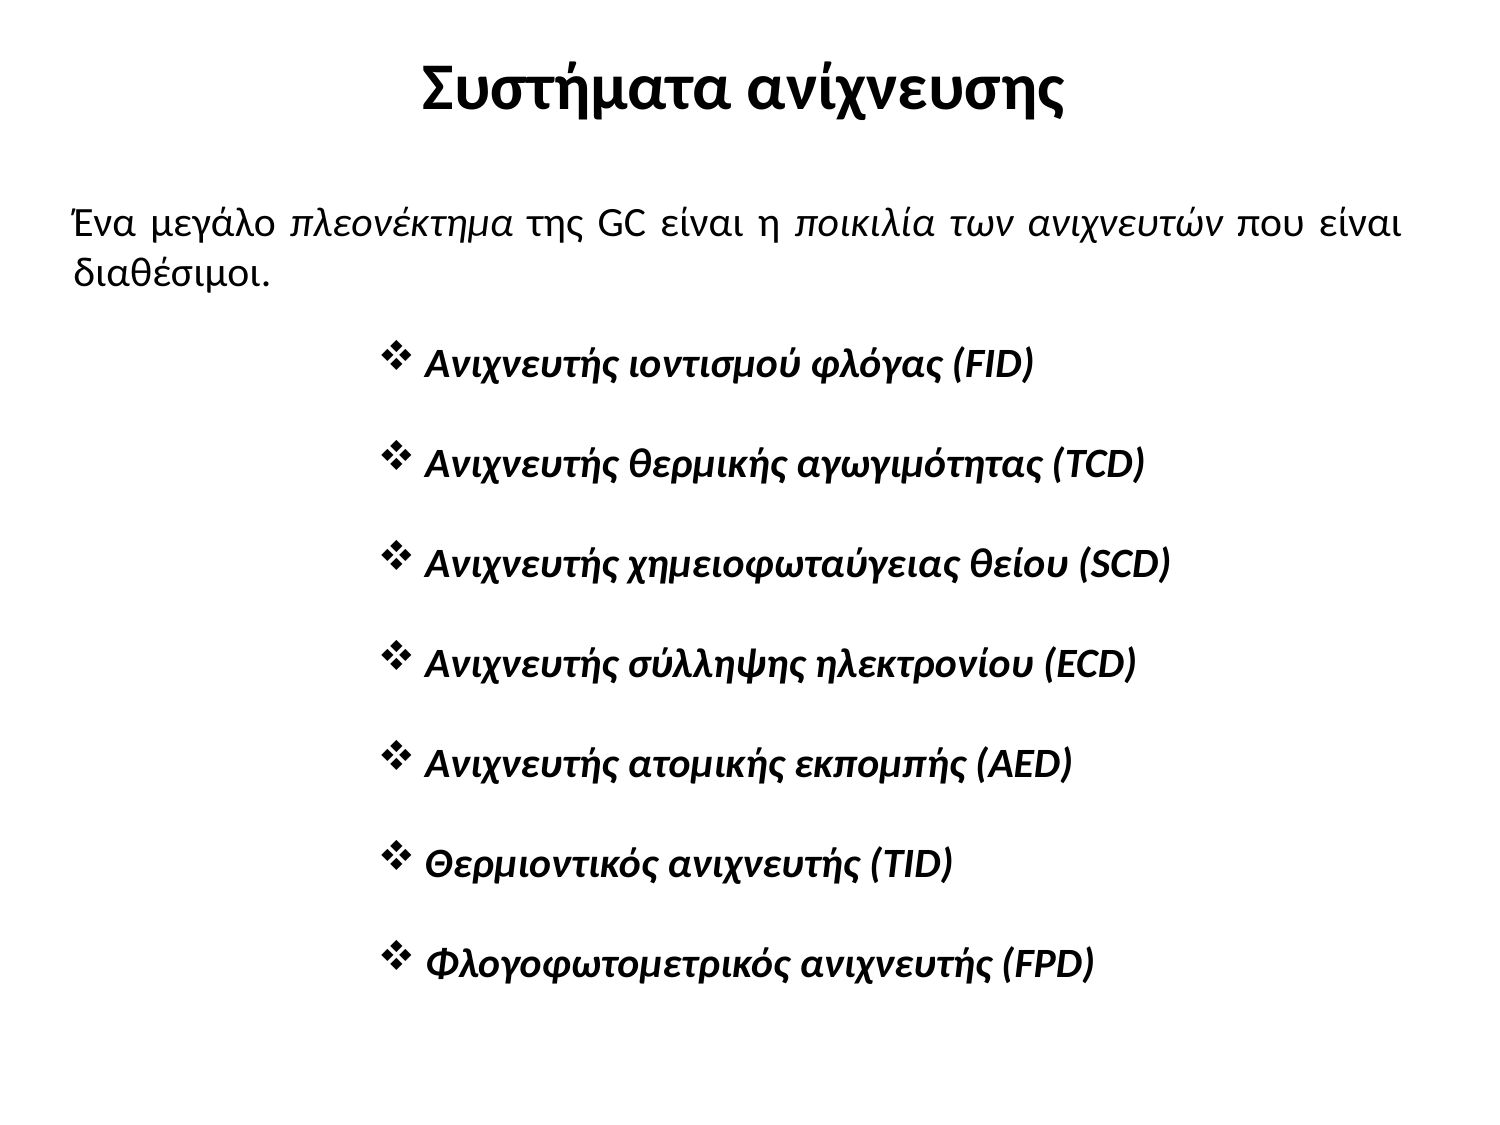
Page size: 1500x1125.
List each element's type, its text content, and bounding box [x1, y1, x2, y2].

text_box Ανιχνευτής ιοντισμού φλόγας (FID) Ανιχνευτής θερμικής αγωγιμότητας (TCD) Ανιχνευτής χημειοφωταύγειας θείου (SCD) Ανιχνευτής σύλληψης ηλεκτρονίου (ECD) Ανιχνευτής ατομικής εκπομπής (AED) Θερμιοντικός ανιχνευτής (TID) Φλογοφωτομετρικός ανιχνευτής (FPD) [363, 328, 1191, 994]
text_box Συστήματα ανίχνευσης [175, 35, 1313, 130]
text_box Ένα μεγάλο πλεονέκτημα της GC είναι η ποικιλία των ανιχνευτών που είναι διαθέσιμοι. [58, 187, 1417, 303]
